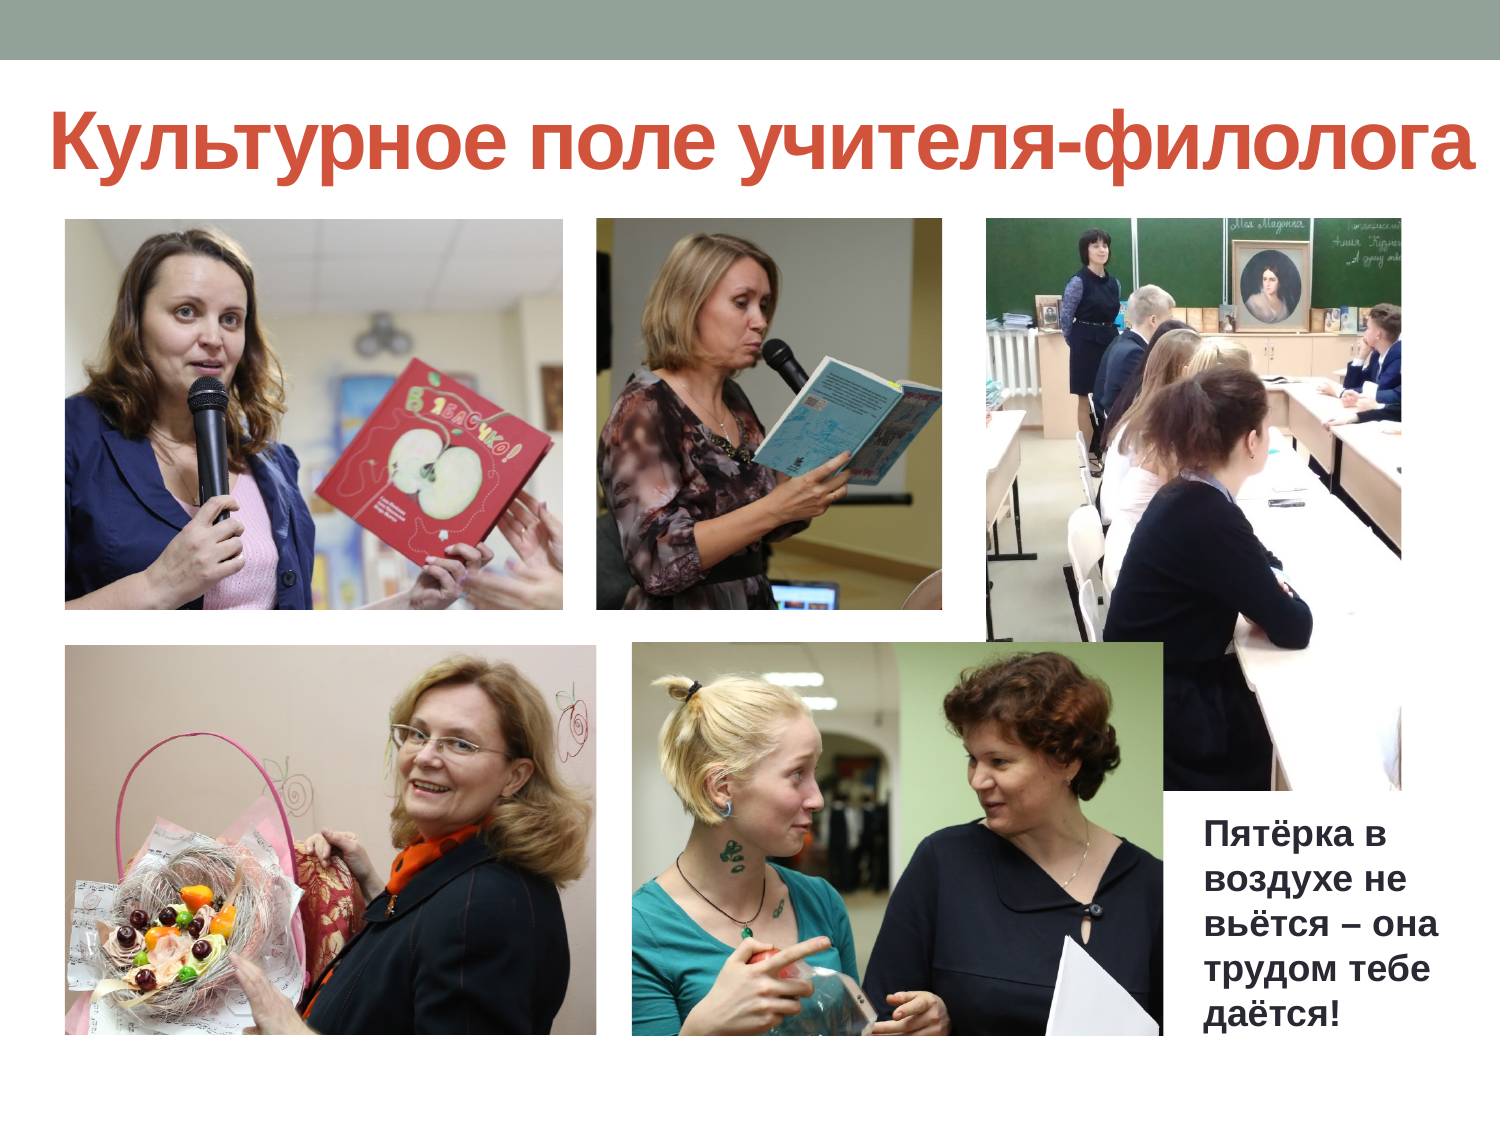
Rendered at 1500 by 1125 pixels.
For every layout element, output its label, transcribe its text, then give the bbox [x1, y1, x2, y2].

title Культурное поле учителя-филолога [27, 54, 1498, 218]
text_box Пятёрка в воздухе не вьётся – она трудом тебе даётся! [1188, 801, 1466, 1042]
picture [596, 218, 943, 610]
picture [64, 644, 597, 1035]
picture [631, 218, 1402, 1037]
picture [64, 219, 564, 610]
